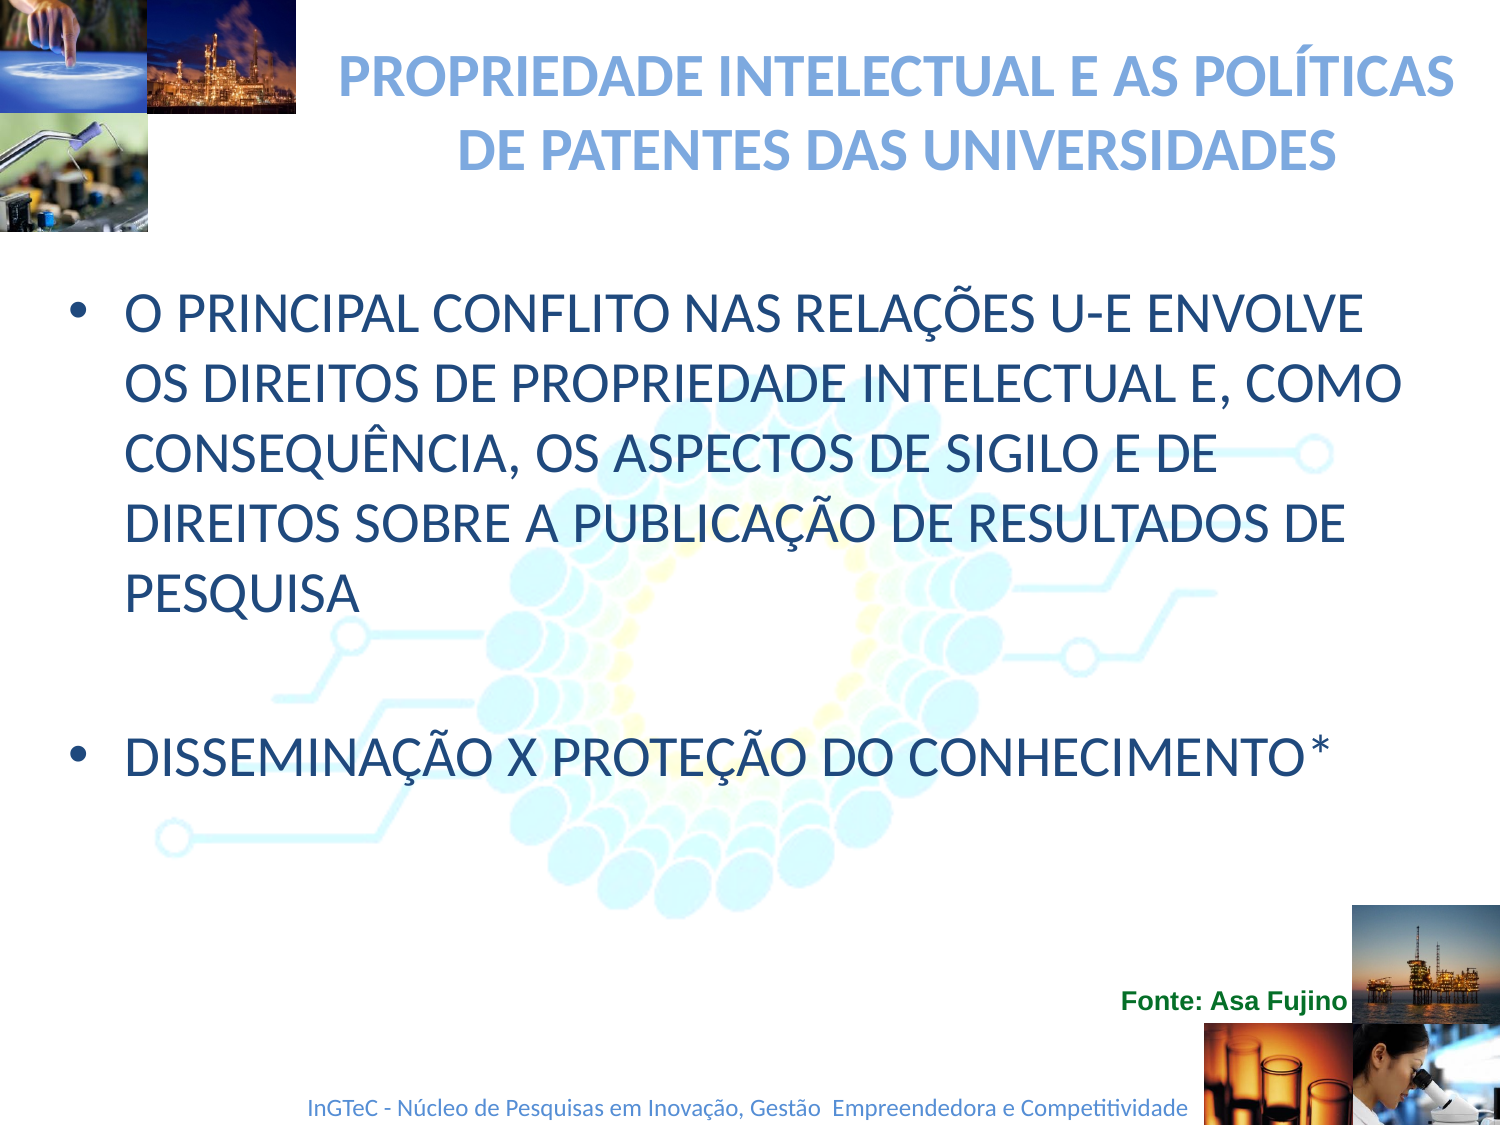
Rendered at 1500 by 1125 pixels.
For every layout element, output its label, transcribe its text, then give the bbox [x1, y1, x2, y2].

picture [0, 0, 296, 232]
title PROPRIEDADE INTELECTUAL E AS POLÍTICAS DE PATENTES DAS UNIVERSIDADES [312, 20, 1483, 197]
list O PRINCIPAL CONFLITO NAS RELAÇÕES U-E ENVOLVE OS DIREITOS DE PROPRIEDADE INTELECTUAL E, COMO CONSEQUÊNCIA, OS ASPECTOS DE SIGILO E DE DIREITOS SOBRE A PUBLICAÇÃO DE RESULTADOS DE PESQUISA DISSEMINAÇÃO X PROTEÇÃO DO CONHECIMENTO* [53, 267, 1459, 1071]
text_box Fonte: Asa Fujino [1106, 975, 1363, 1023]
picture [1204, 905, 1500, 1125]
